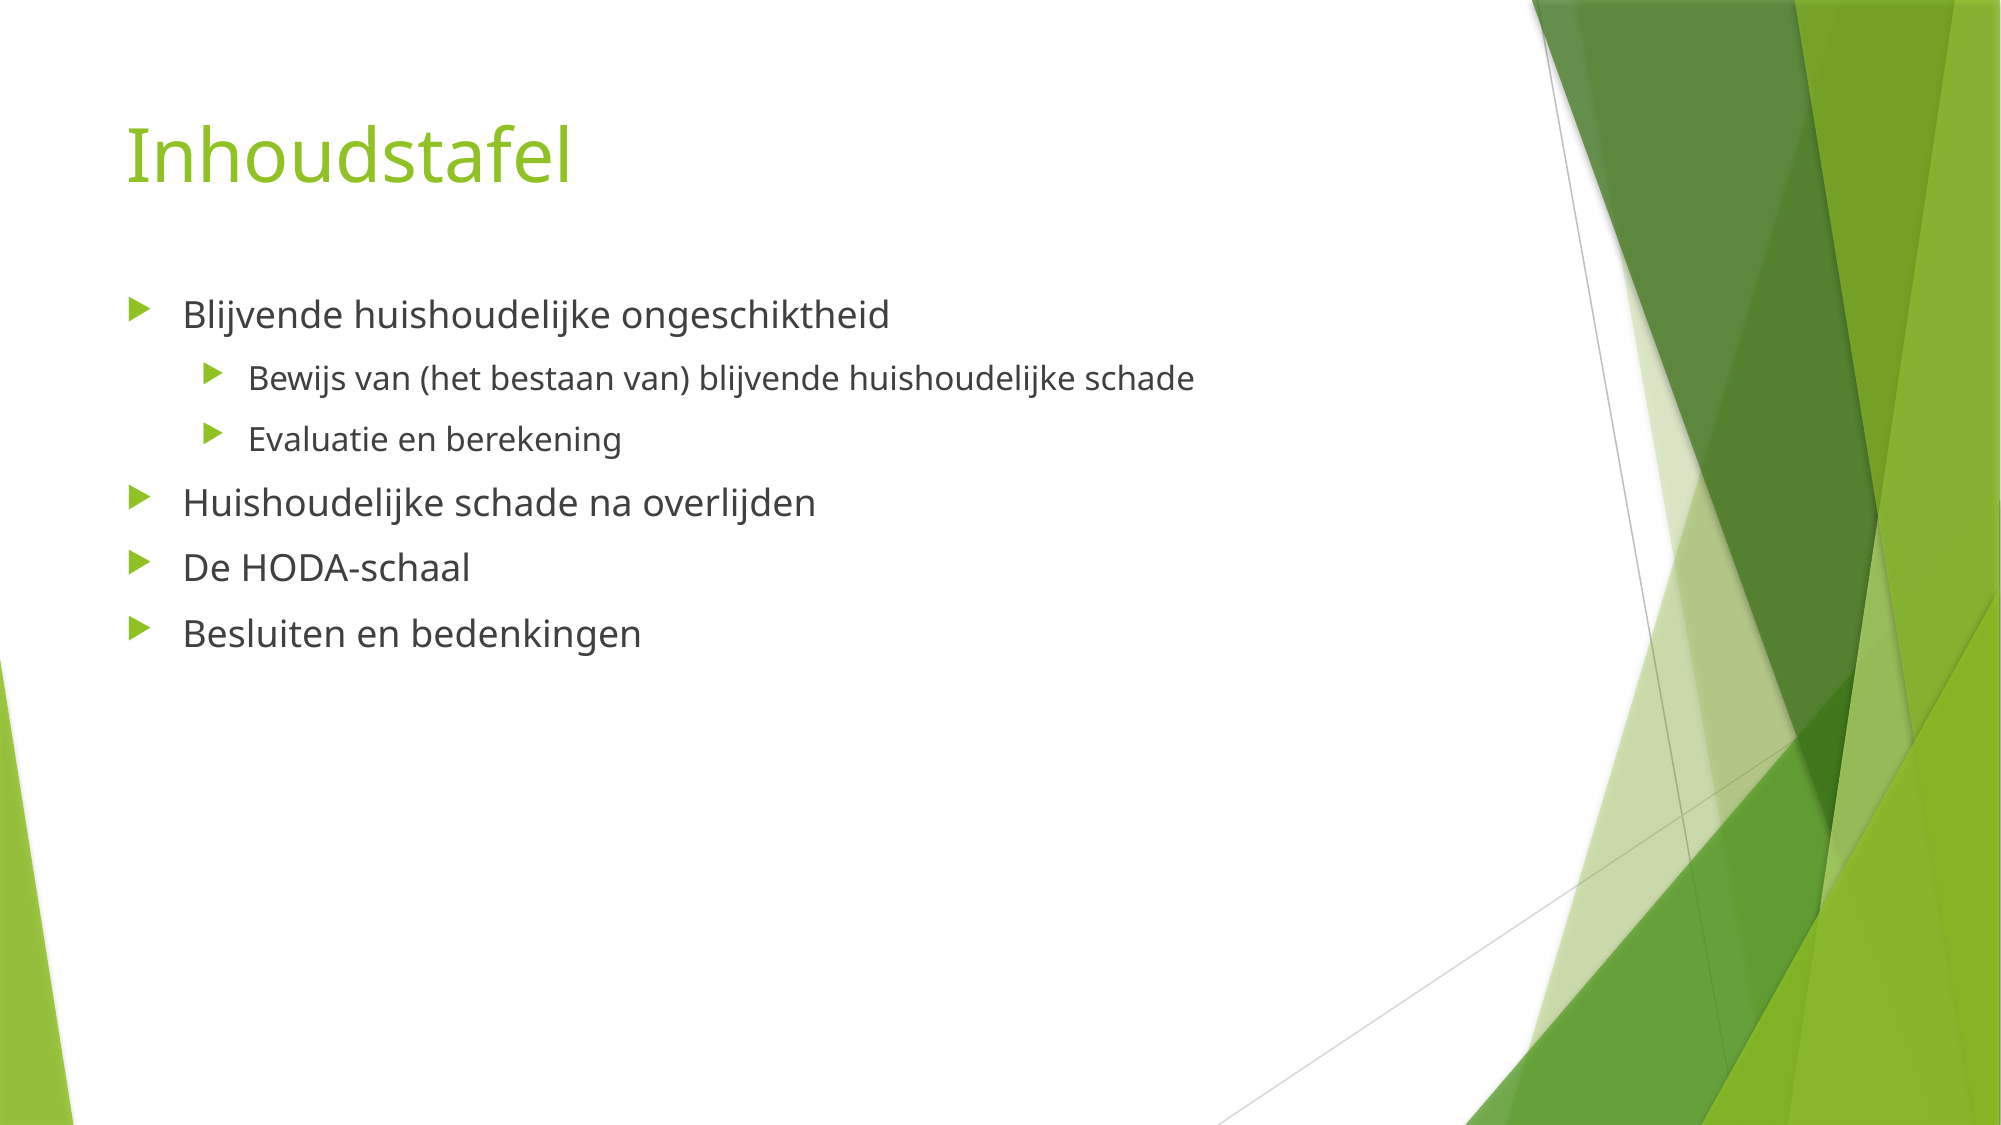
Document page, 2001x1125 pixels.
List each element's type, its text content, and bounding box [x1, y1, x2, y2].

title Inhoudstafel [111, 99, 1522, 283]
list Blijvende huishoudelijke ongeschiktheid Bewijs van (het bestaan van) blijvende huishoudelijke schade Evaluatie en berekening Huishoudelijke schade na overlijden De HODA-schaal Besluiten en bedenkingen [111, 283, 1522, 991]
